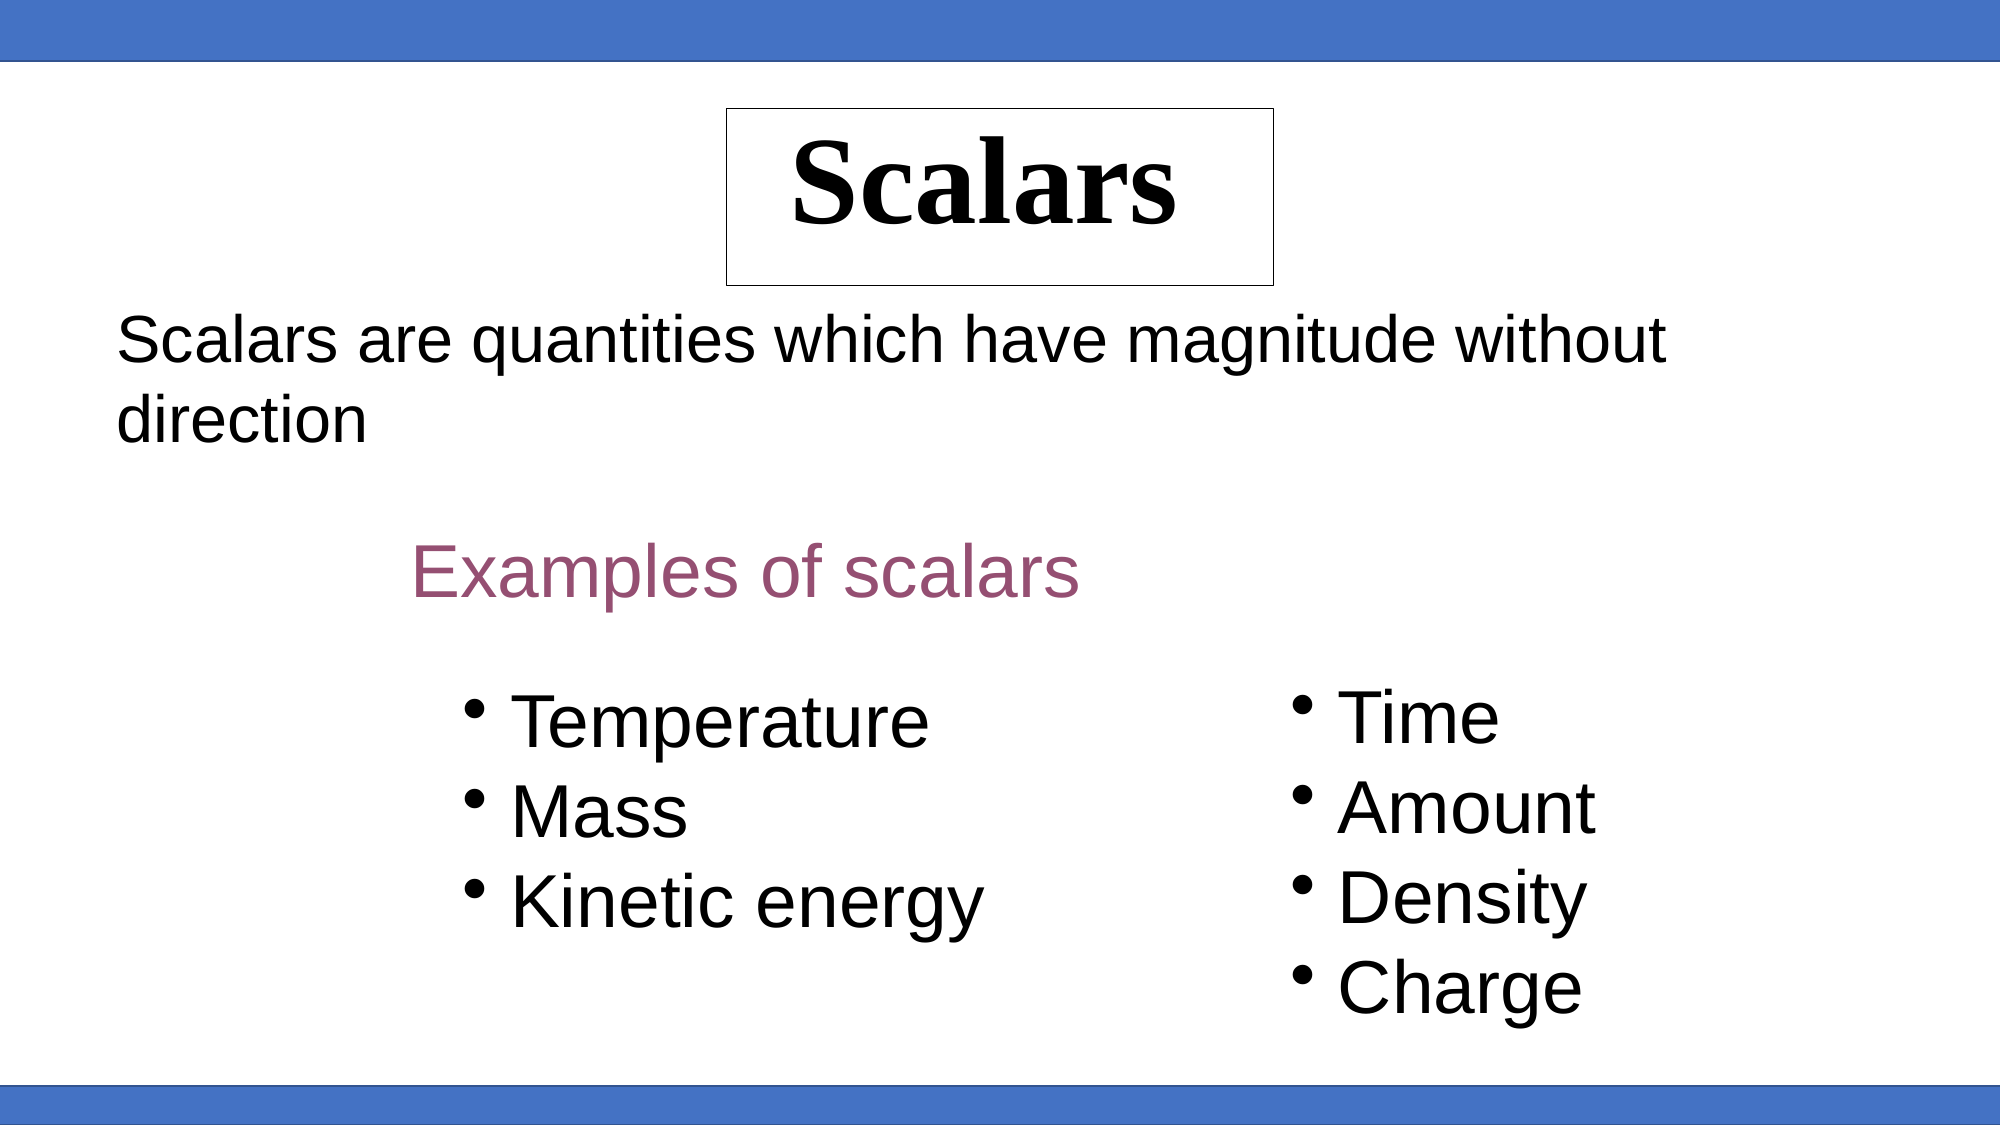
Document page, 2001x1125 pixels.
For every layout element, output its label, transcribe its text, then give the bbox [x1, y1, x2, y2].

text_box Scalars are quantities which have magnitude without direction [101, 288, 1902, 464]
text_box Examples of scalars [395, 515, 1097, 620]
text_box Temperature Mass Kinetic energy [447, 665, 1001, 950]
text_box Scalars [726, 108, 1274, 286]
text_box Time Amount Density Charge [1275, 660, 1745, 1036]
text_box [0, 1085, 2000, 1125]
text_box [0, 0, 2000, 62]
